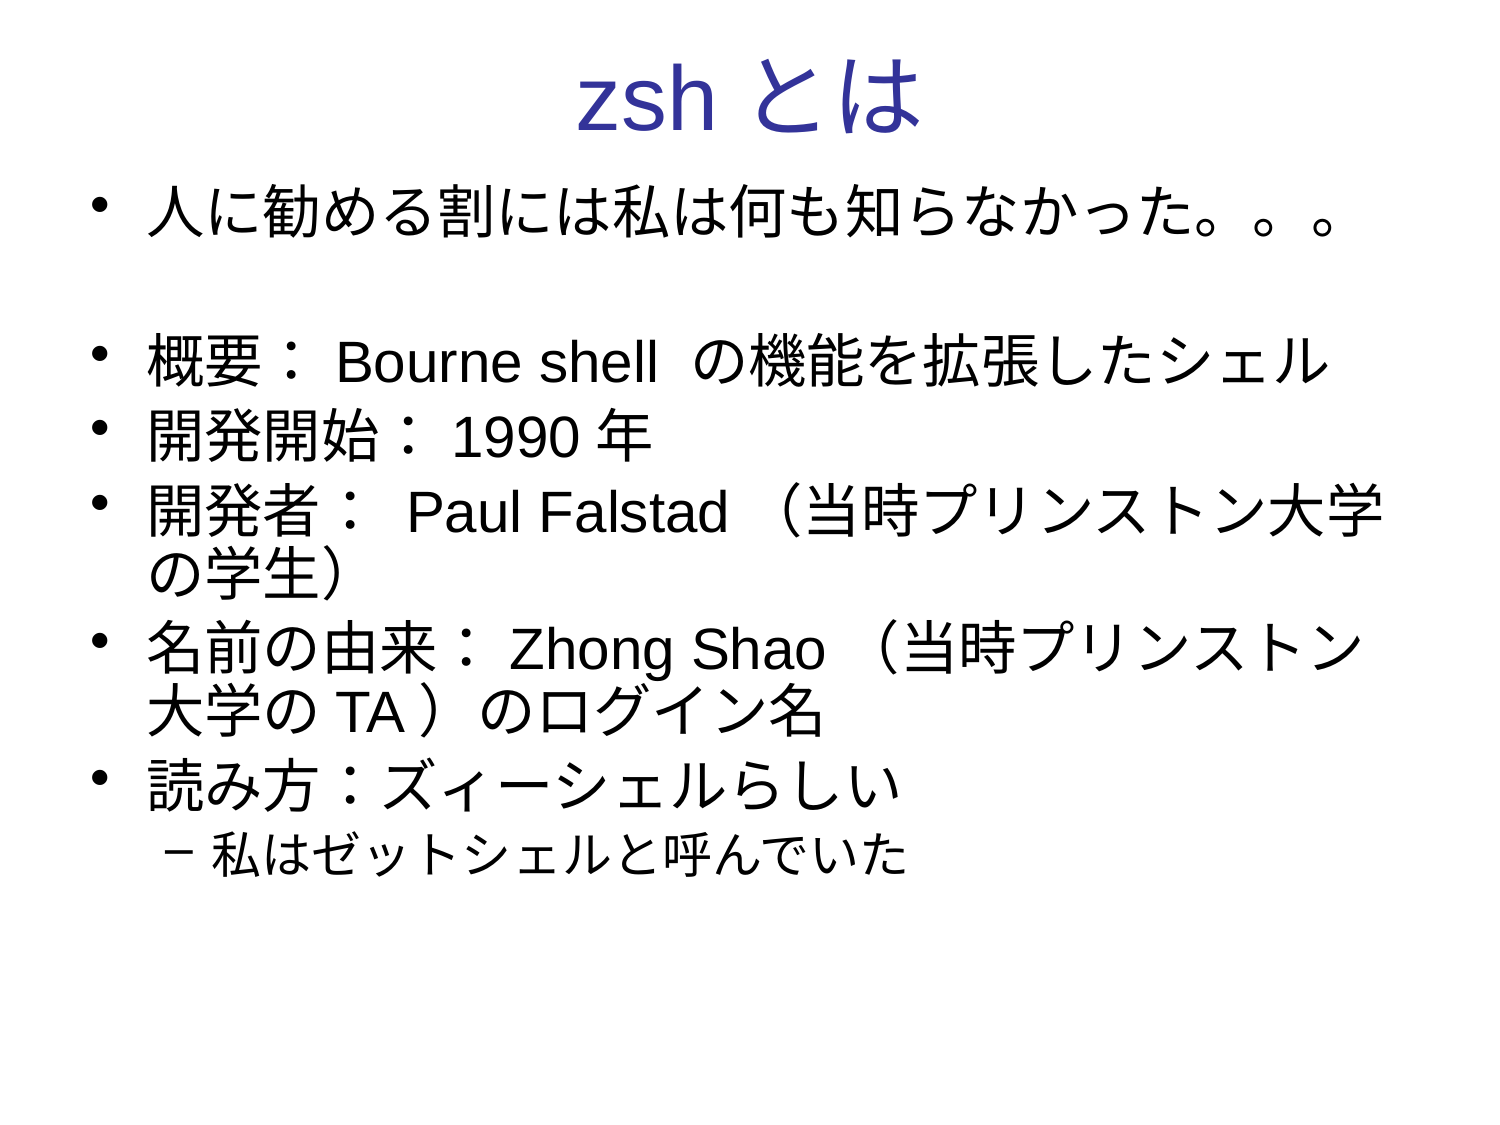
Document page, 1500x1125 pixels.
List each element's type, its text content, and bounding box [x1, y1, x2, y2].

title zshとは [75, 0, 1425, 175]
list 人に勧める割には私は何も知らなかった。。。 概要：Bourne shell の機能を拡張したシェル 開発開始：1990年 開発者： Paul Falstad（当時プリンストン大学の学生） 名前の由来：Zhong Shao（当時プリンストン大学のTA）のログイン名 読み方：ズィーシェルらしい 私はゼットシェルと呼んでいた [75, 175, 1425, 1050]
